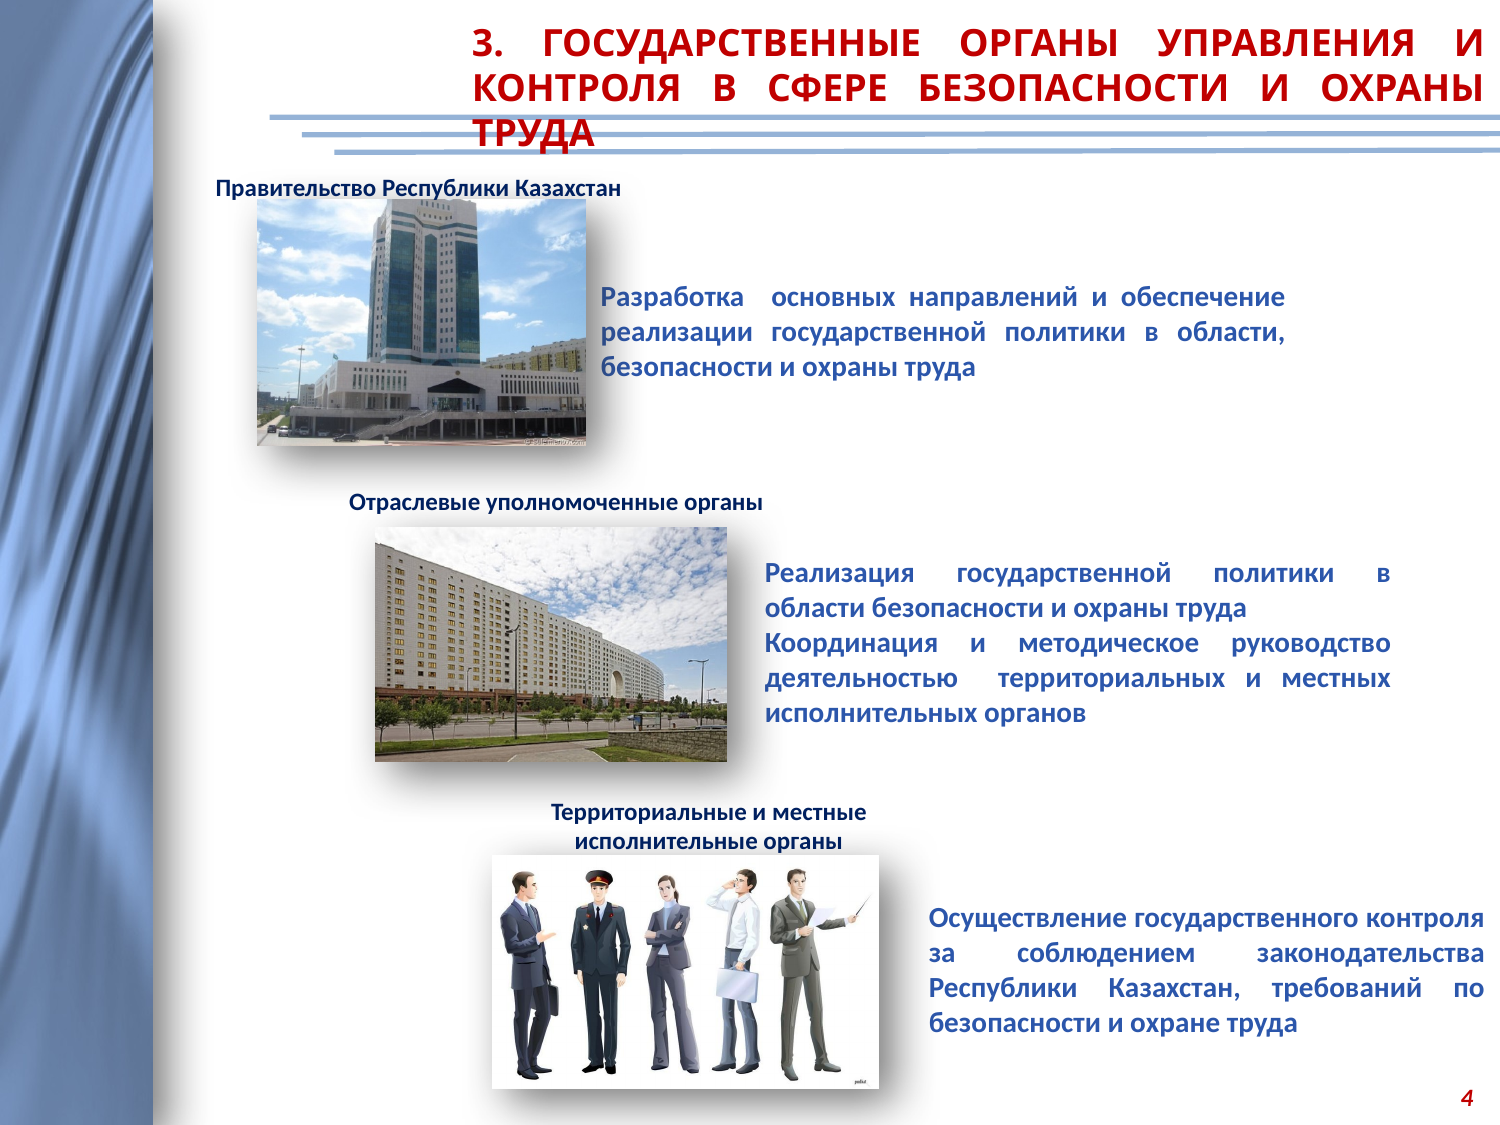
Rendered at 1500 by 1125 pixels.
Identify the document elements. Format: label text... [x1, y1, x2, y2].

text_box Разработка основных направлений и обеспечение реализации государственной политики в области, безопасности и охраны труда [635, 268, 1302, 391]
text_box Территориальные и местные исполнительные органы [503, 787, 914, 913]
text_box Реализация государственной политики в области безопасности и охраны труда Координация и методическое руководство деятельностью территориальных и местных исполнительных органов [774, 546, 1407, 736]
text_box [268, 116, 1500, 153]
picture [374, 526, 727, 763]
picture [491, 854, 880, 1090]
picture [257, 198, 587, 446]
picture [0, 0, 153, 1125]
slide_number 4 [1434, 1066, 1489, 1125]
text_box Правительство Республики Казахстан [164, 164, 680, 260]
text_box Осуществление государственного контроля за соблюдением законодательства Республики Казахстан, требований по безопасности и охране труда [927, 890, 1500, 1046]
text_box Отраслевые уполномоченные органы [328, 478, 786, 573]
text_box 3. ГОСУДАРСТВЕННЫЕ ОРГАНЫ УПРАВЛЕНИЯ И КОНТРОЛЯ В СФЕРЕ БЕЗОПАСНОСТИ И ОХРАНЫ ТРУДА [457, 11, 1500, 107]
